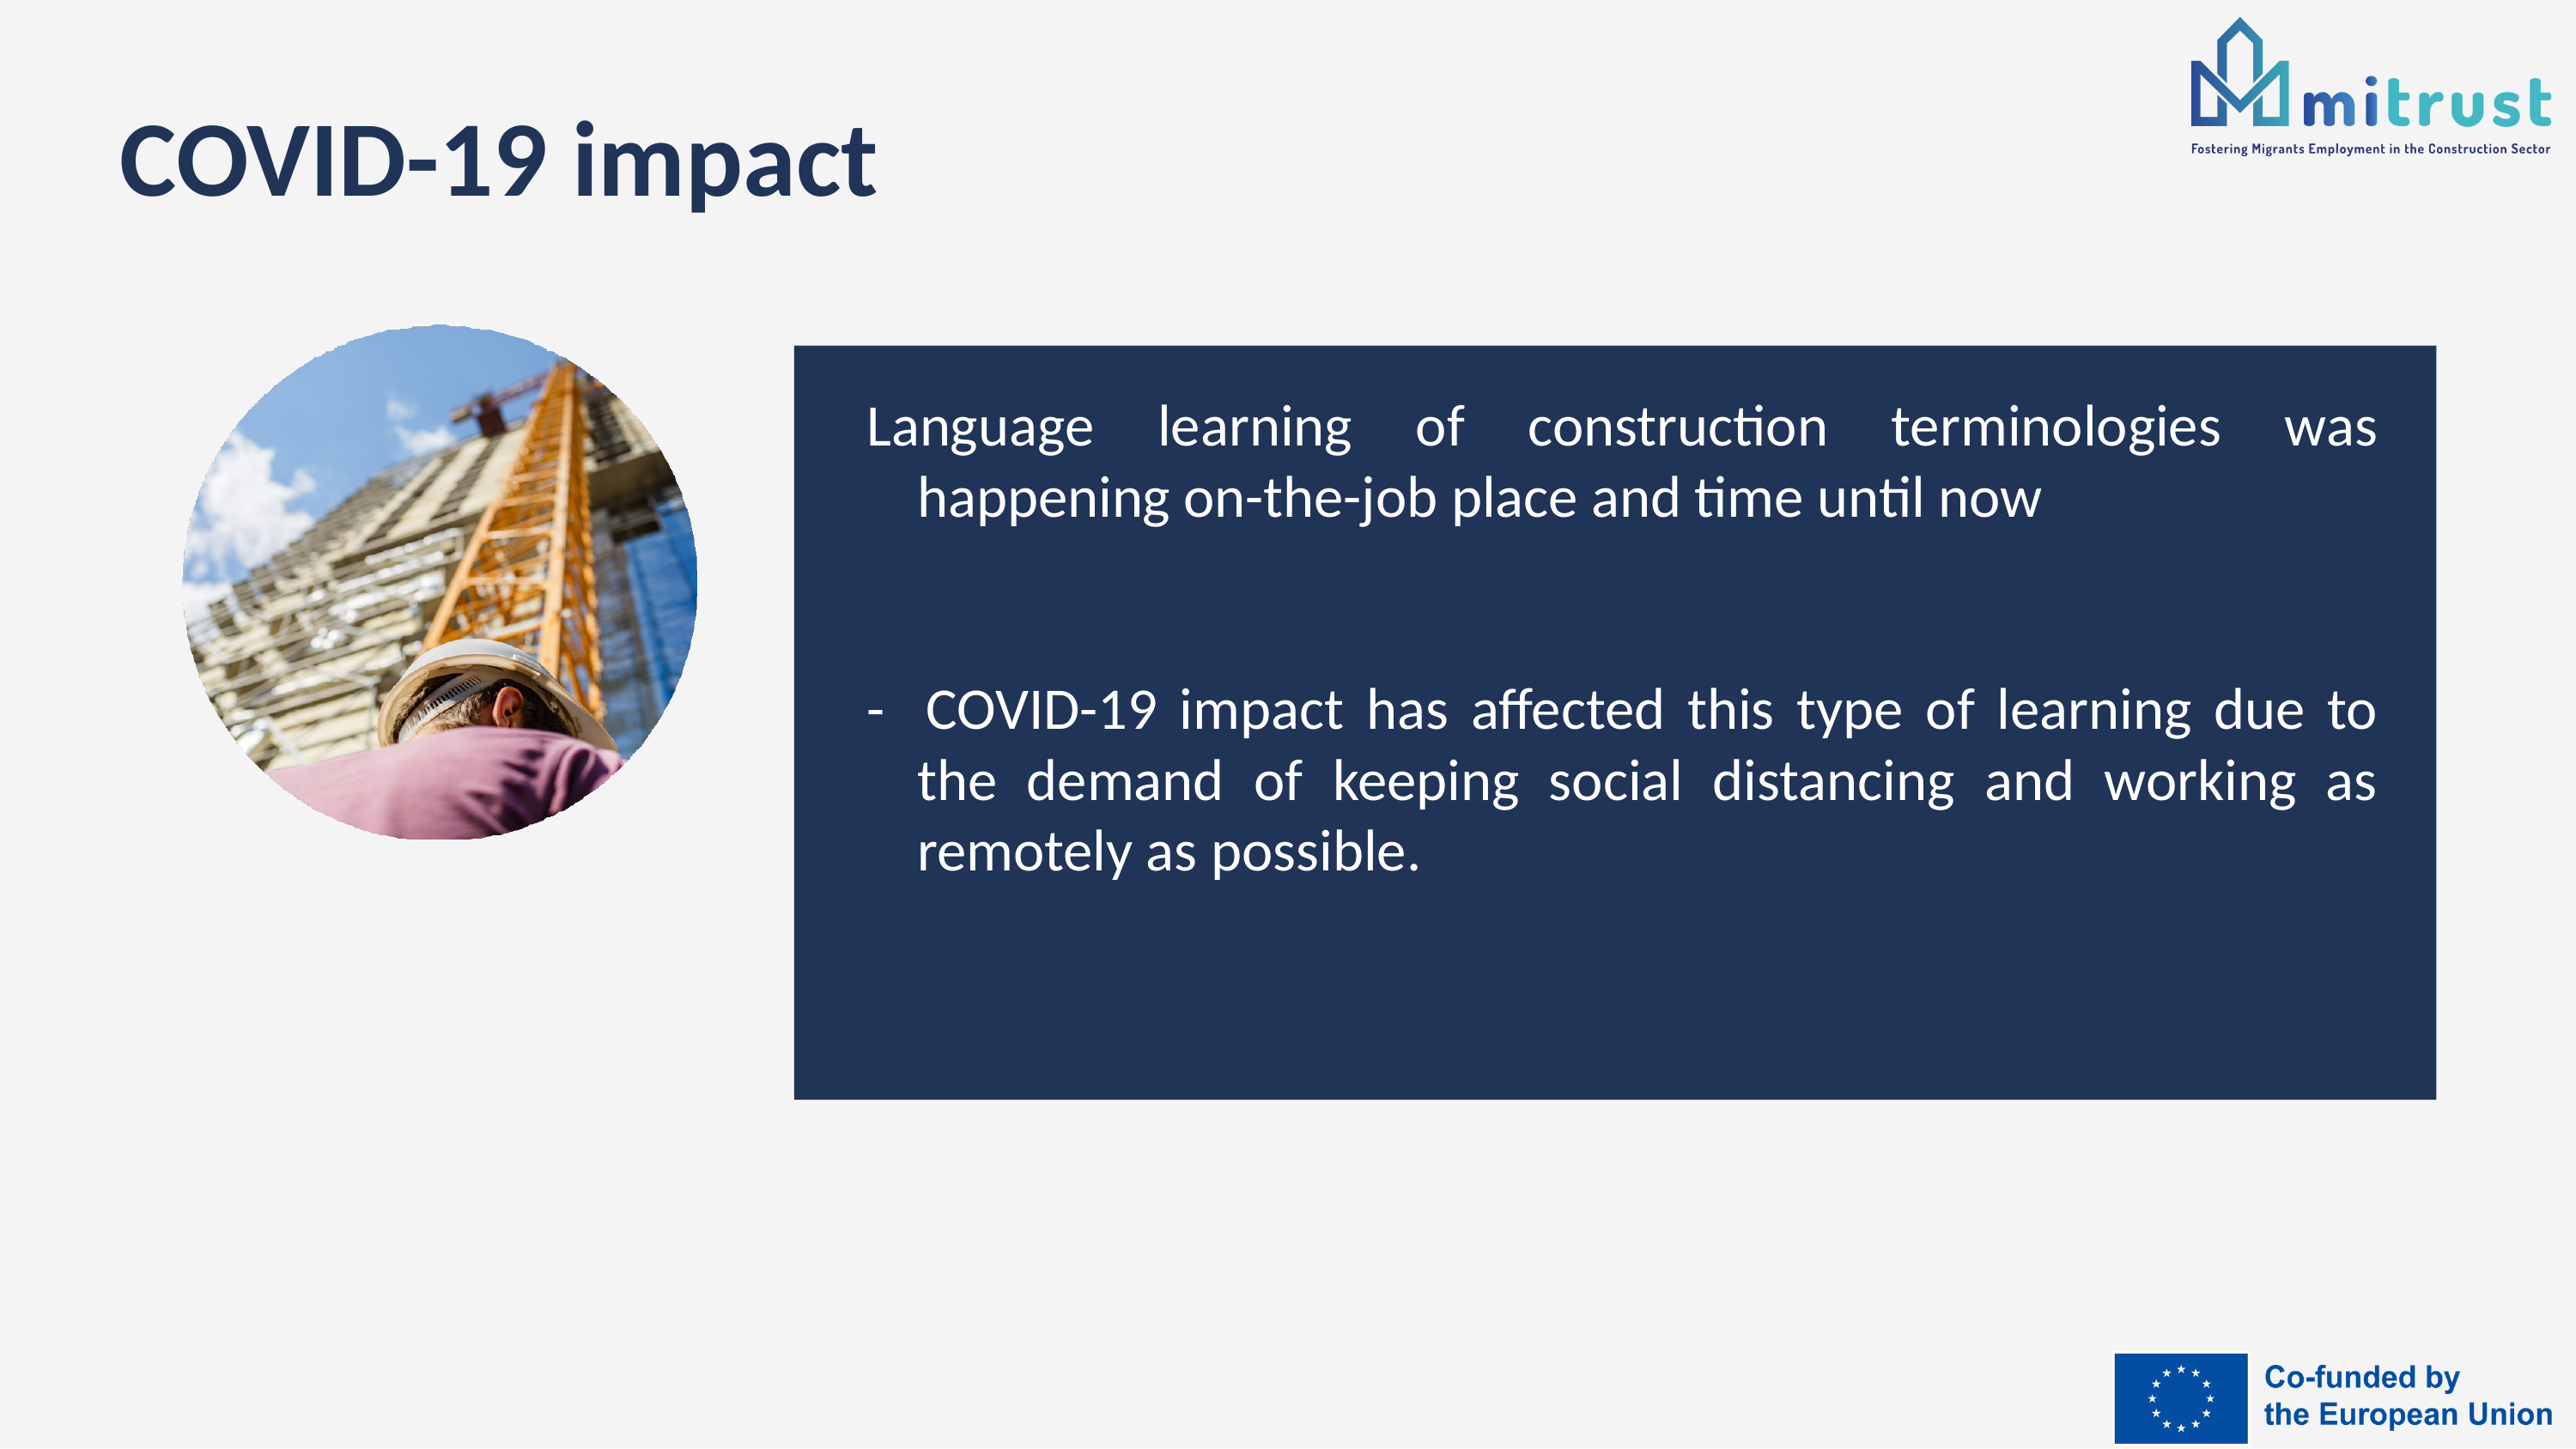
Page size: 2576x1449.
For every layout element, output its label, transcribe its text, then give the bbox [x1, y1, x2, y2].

picture [2098, 1348, 2576, 1449]
picture [181, 324, 698, 840]
text_box Language learning of construction terminologies was happening on-the-job place and time until now - COVID-19 impact has affected this type of learning due to the demand of keeping social distancing and working as remotely as possible. [854, 380, 2392, 889]
text_box COVID-19 impact [107, 82, 2099, 224]
text_box [793, 343, 2439, 1101]
picture [2166, 0, 2576, 203]
